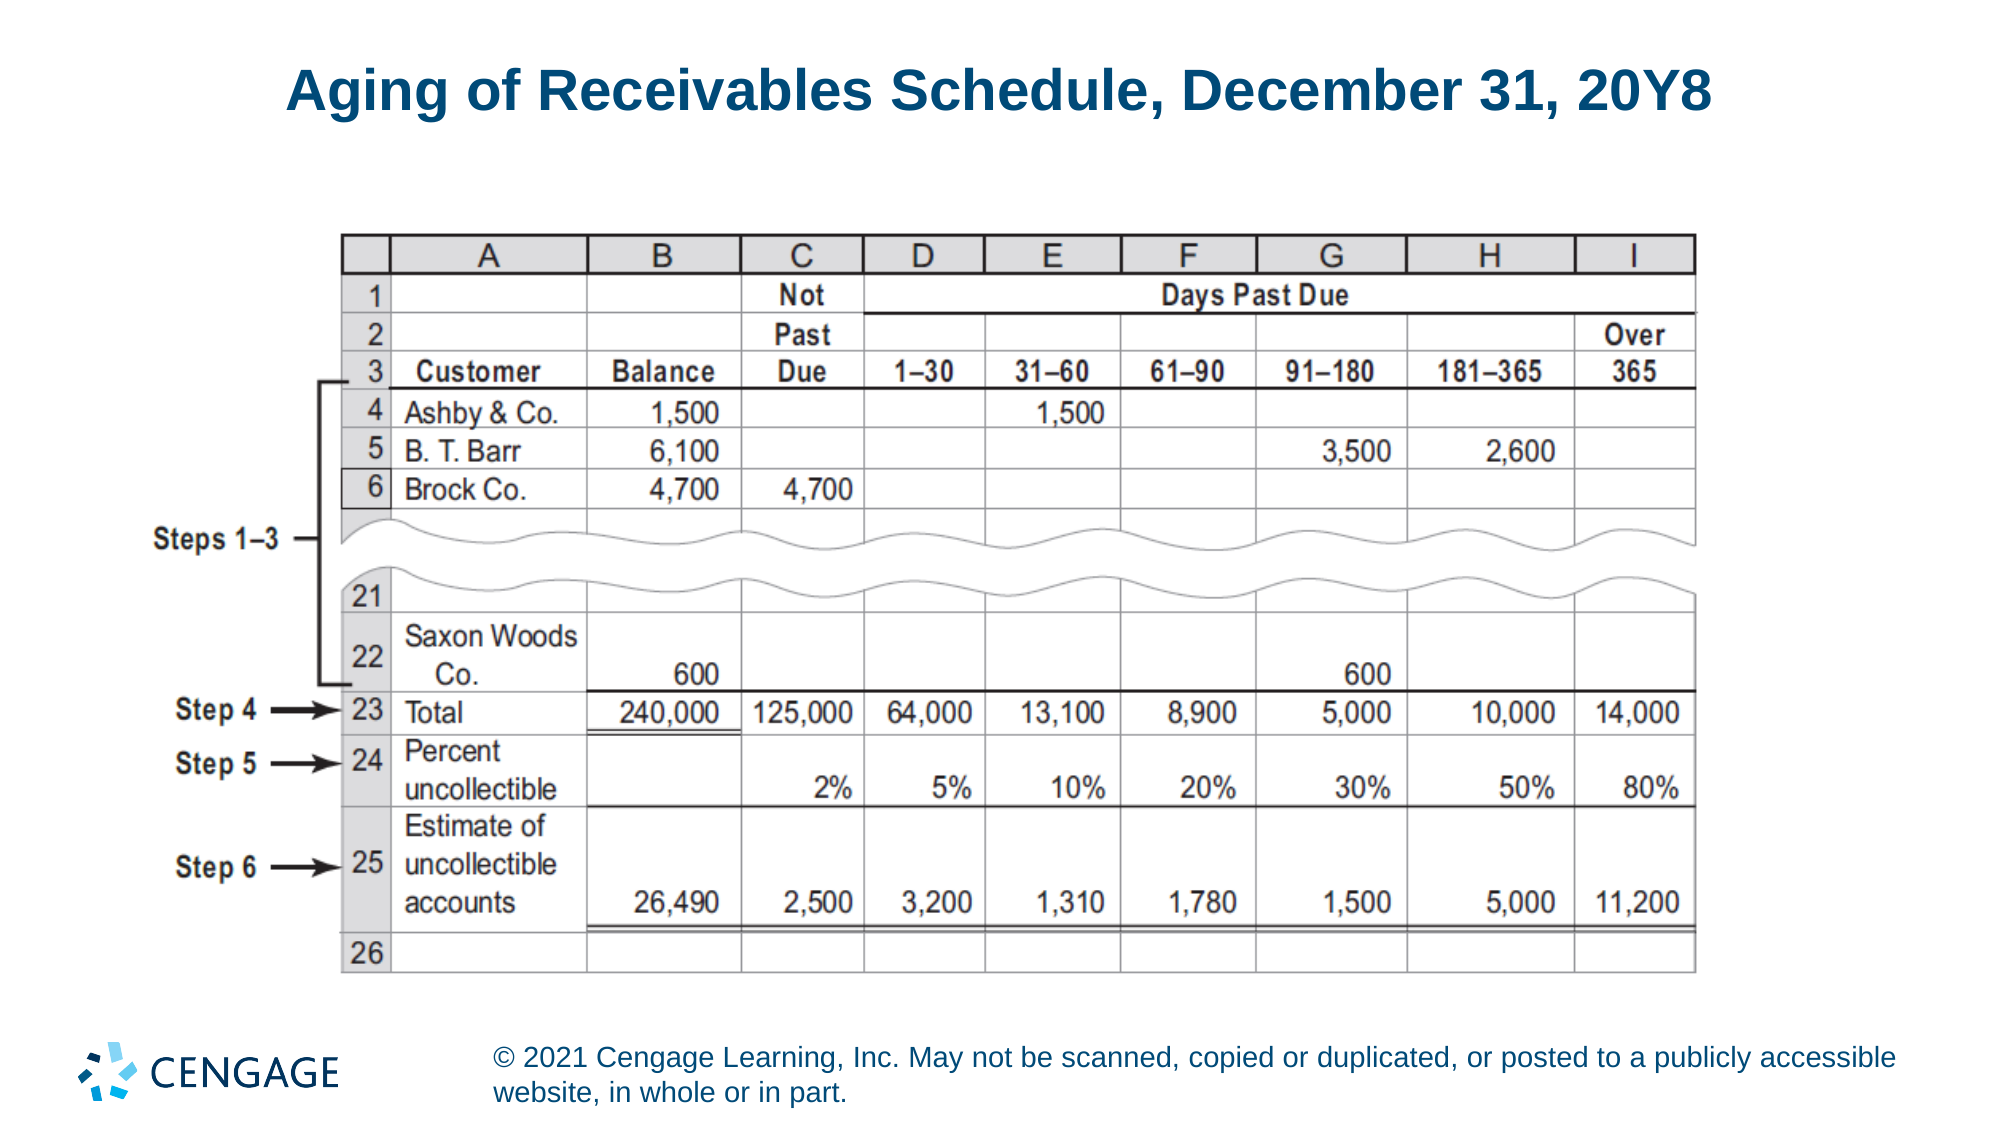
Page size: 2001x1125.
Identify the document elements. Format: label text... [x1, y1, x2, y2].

picture [78, 1042, 338, 1101]
picture [119, 210, 1721, 991]
title Aging of Receivables Schedule, December 31, 20Y8 [137, 59, 1863, 171]
